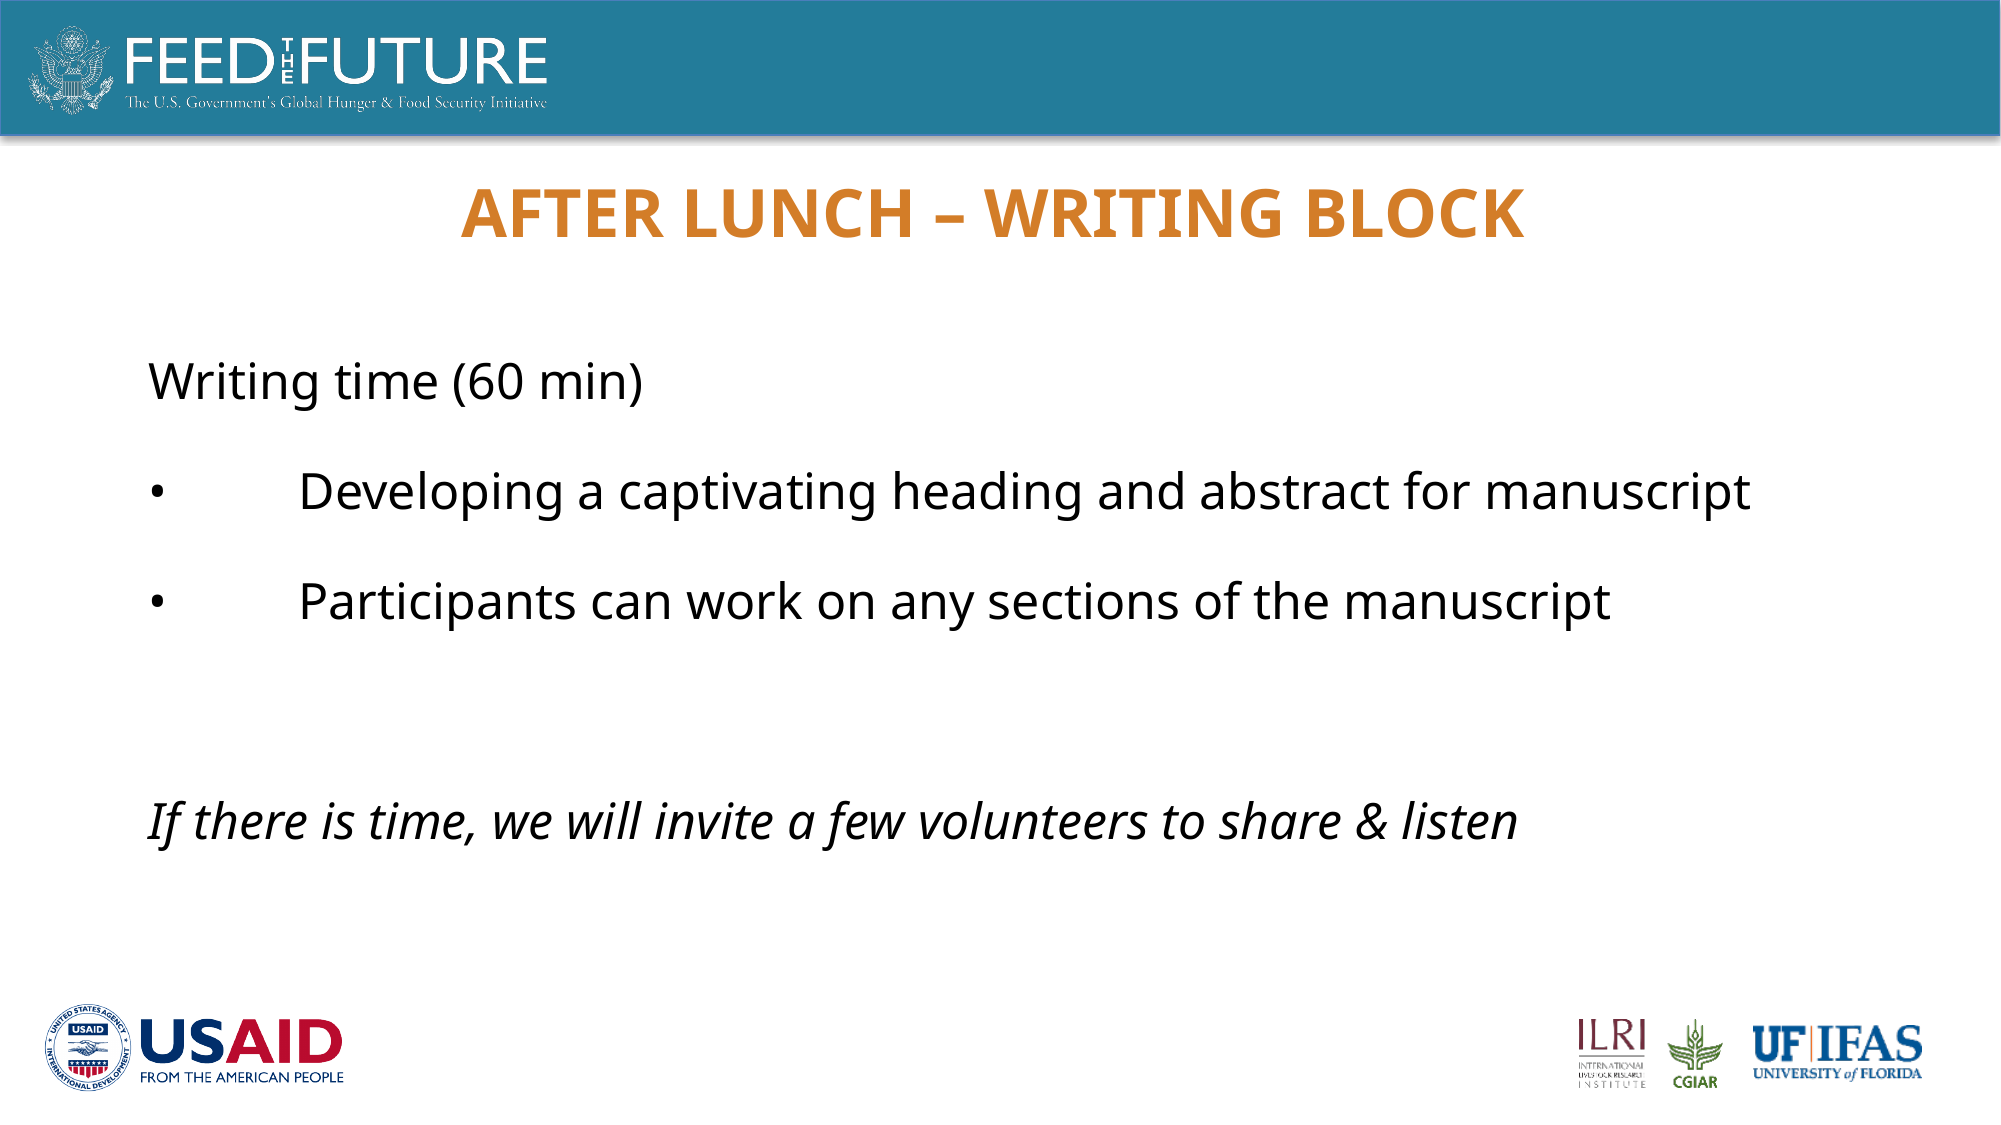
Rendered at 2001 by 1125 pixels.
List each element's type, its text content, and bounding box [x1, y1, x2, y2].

list Writing time (60 min) • Developing a captivating heading and abstract for manuscript • Participants can work on any sections of the manuscript If there is time, we will invite a few volunteers to share & listen [134, 342, 1906, 883]
title After Lunch – writing block [93, 163, 1894, 261]
picture [1579, 1019, 1723, 1088]
picture [1753, 1025, 1922, 1082]
picture [0, 975, 384, 1125]
